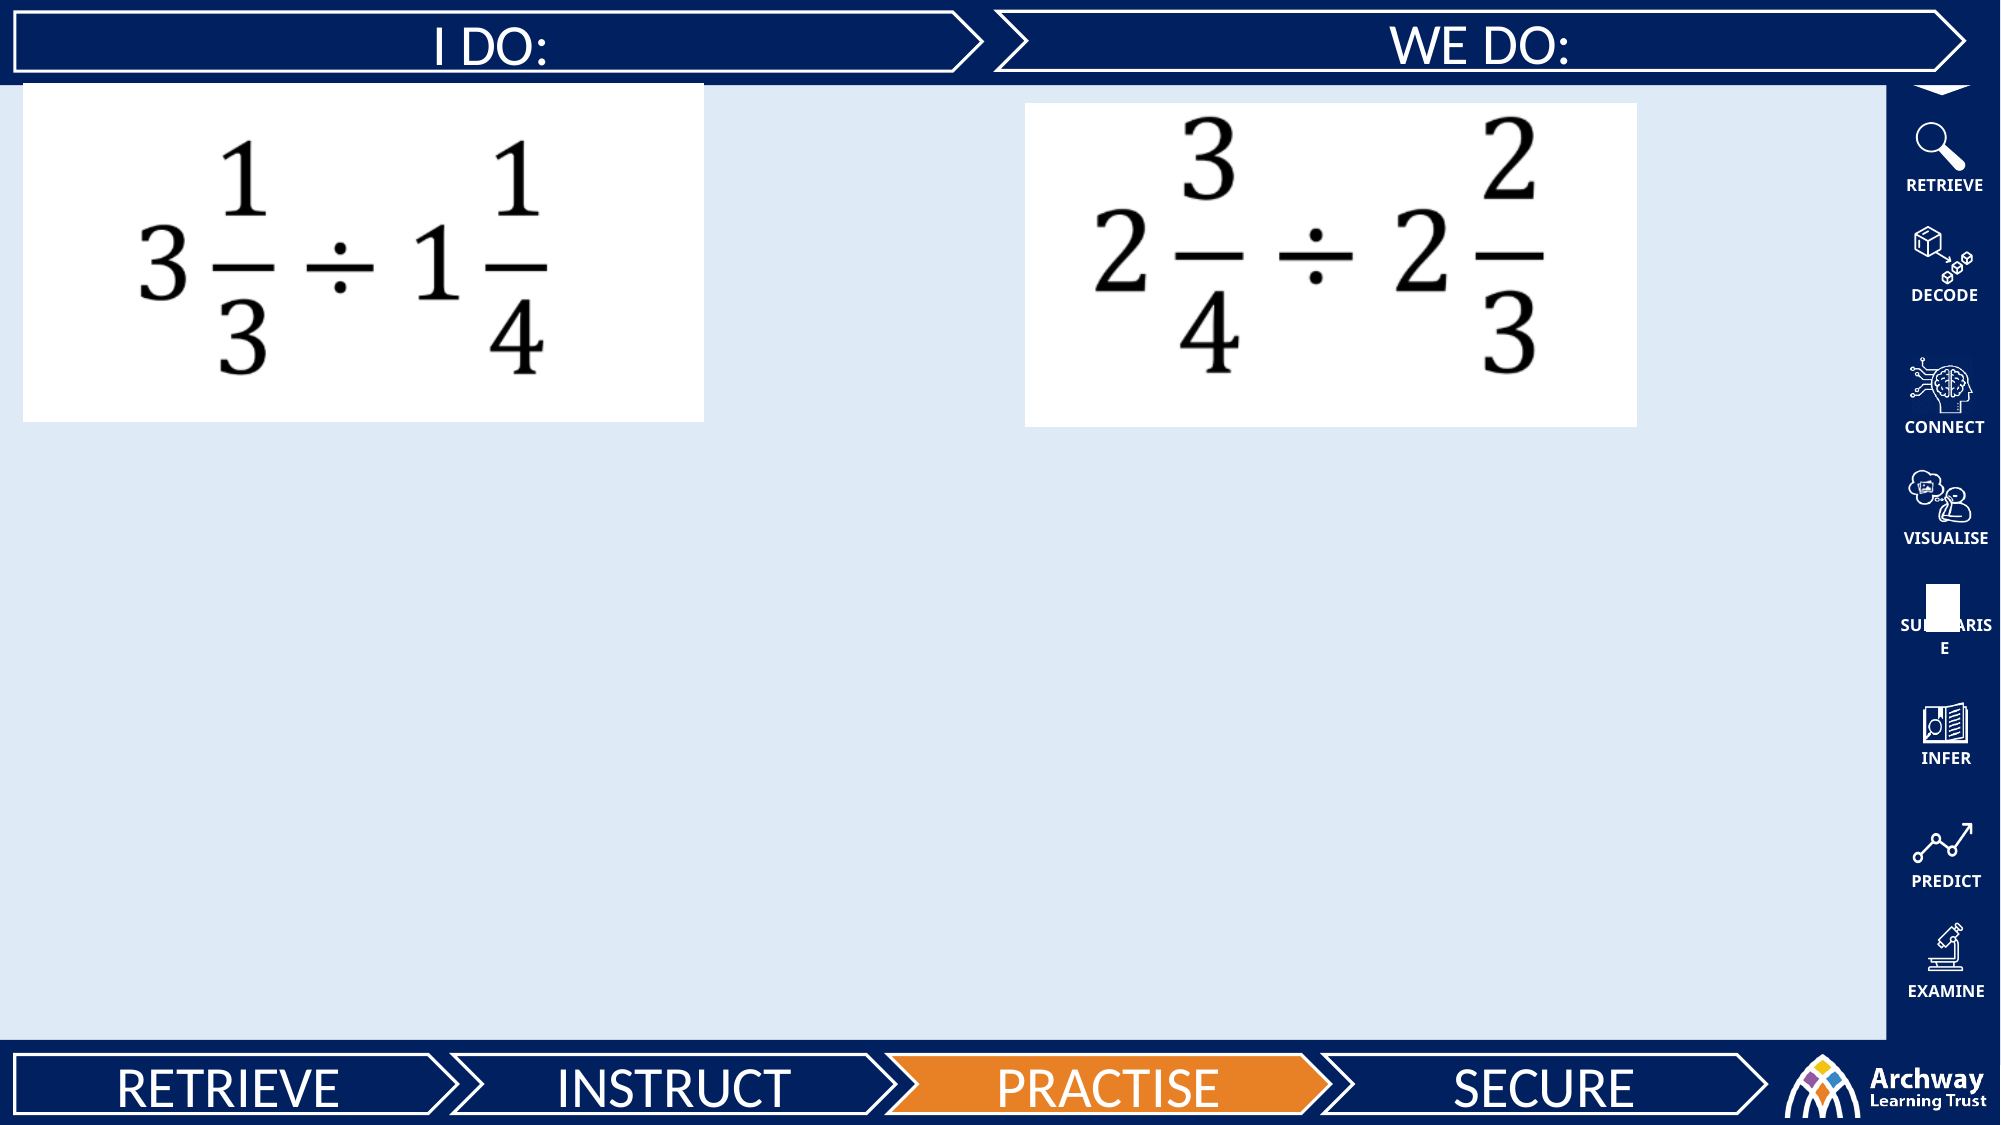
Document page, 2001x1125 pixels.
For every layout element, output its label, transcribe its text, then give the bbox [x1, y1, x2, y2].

text_box WE DO: [994, 10, 1966, 72]
text_box I DO: [13, 11, 984, 73]
picture [1024, 103, 1637, 427]
text_box [0, 0, 2000, 86]
picture [1783, 1053, 1987, 1118]
picture [23, 83, 705, 422]
